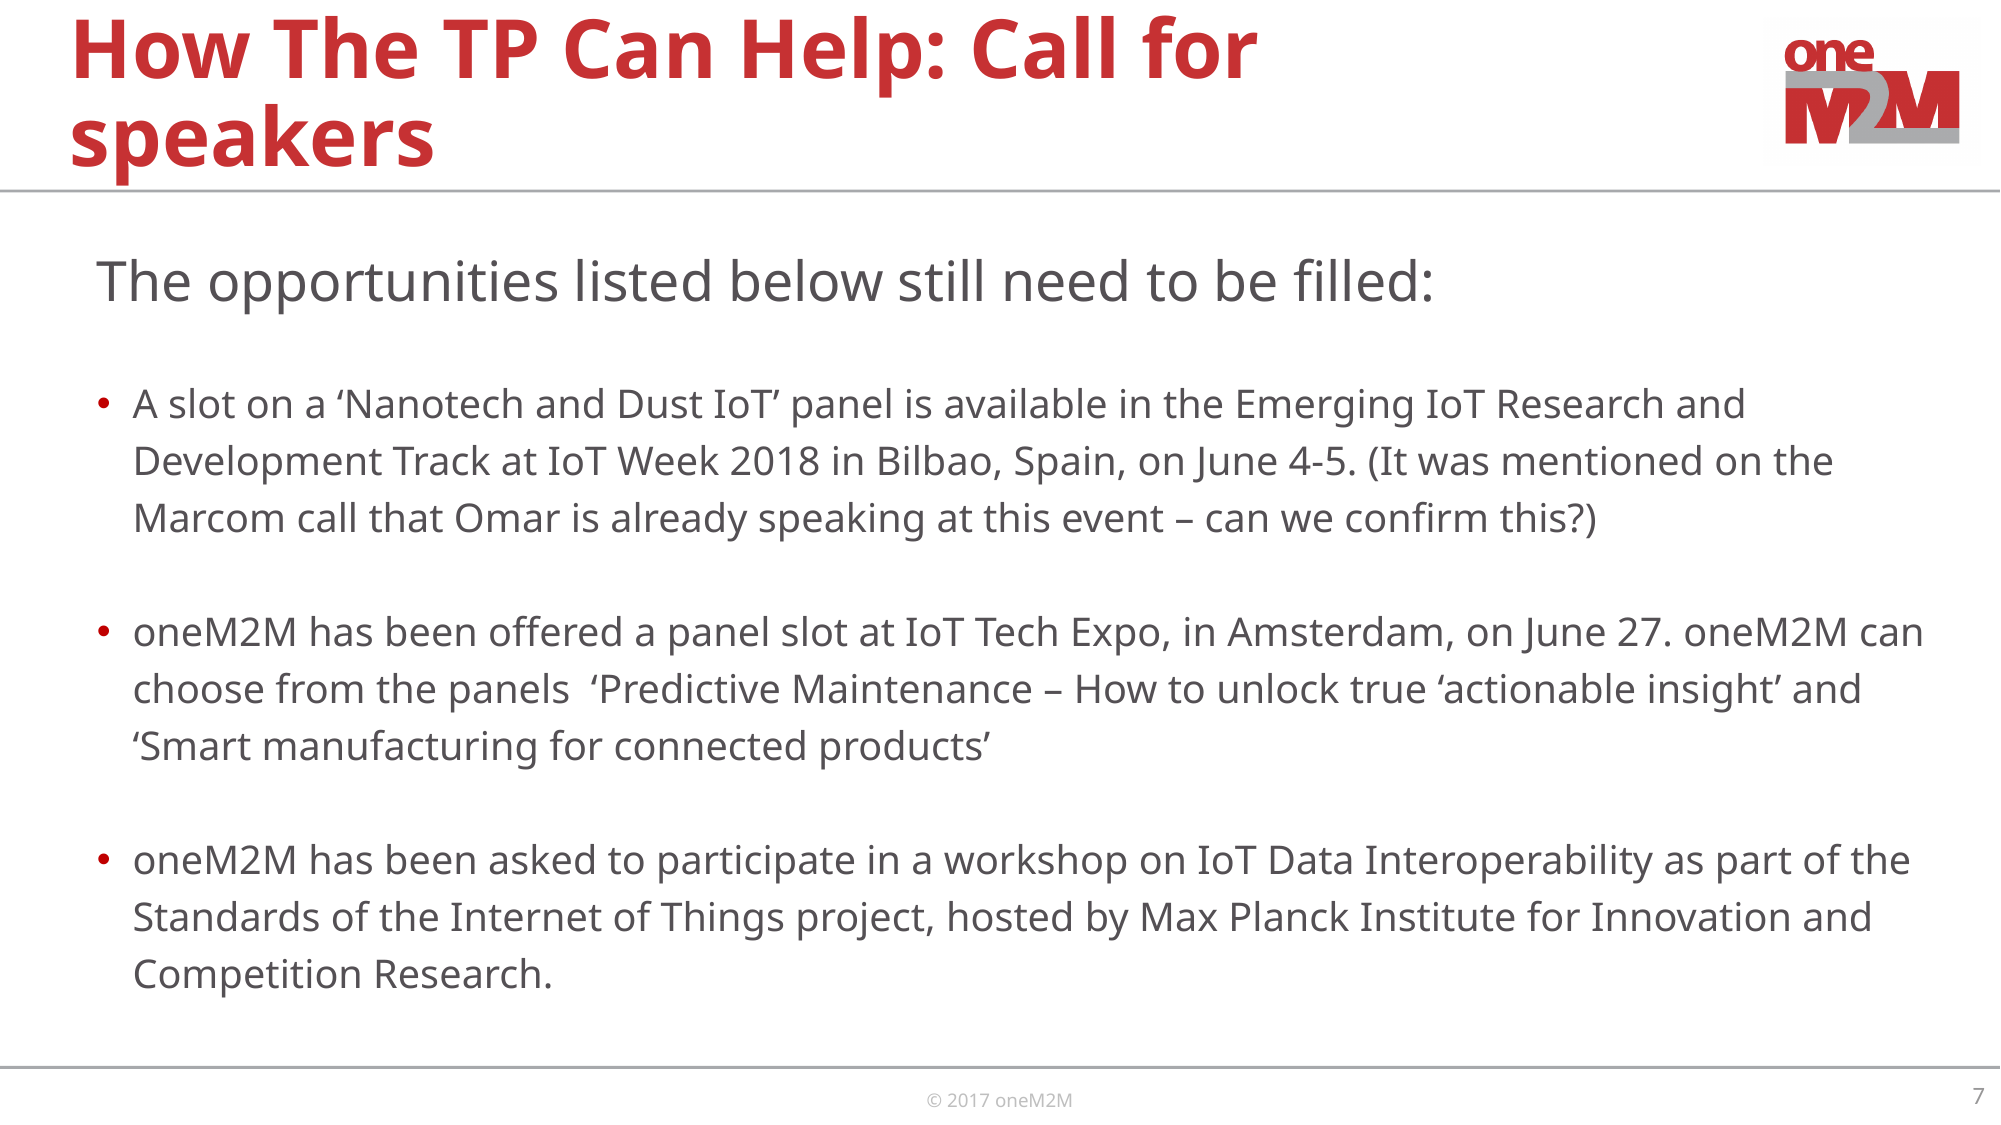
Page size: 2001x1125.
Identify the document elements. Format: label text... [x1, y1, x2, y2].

picture [1763, 17, 1981, 166]
list The opportunities listed below still need to be filled: A slot on a ‘Nanotech and Dust IoT’ panel is available in the Emerging IoT Research and Development Track at IoT Week 2018 in Bilbao, Spain, on June 4-5. (It was mentioned on the Marcom call that Omar is already speaking at this event – can we confirm this?) oneM2M has been offered a panel slot at IoT Tech Expo, in Amsterdam, on June 27. oneM2M can choose from the panels ‘Predictive Maintenance – How to unlock true ‘actionable insight’ and ‘Smart manufacturing for connected products’ oneM2M has been asked to participate in a workshop on IoT Data Interoperability as part of the Standards of the Internet of Things project, hosted by Max Planck Institute for Innovation and Competition Research. [81, 225, 1946, 1010]
slide_number 7 [1918, 1065, 2000, 1125]
title How The TP Can Help: Call for speakers [54, 0, 1416, 193]
